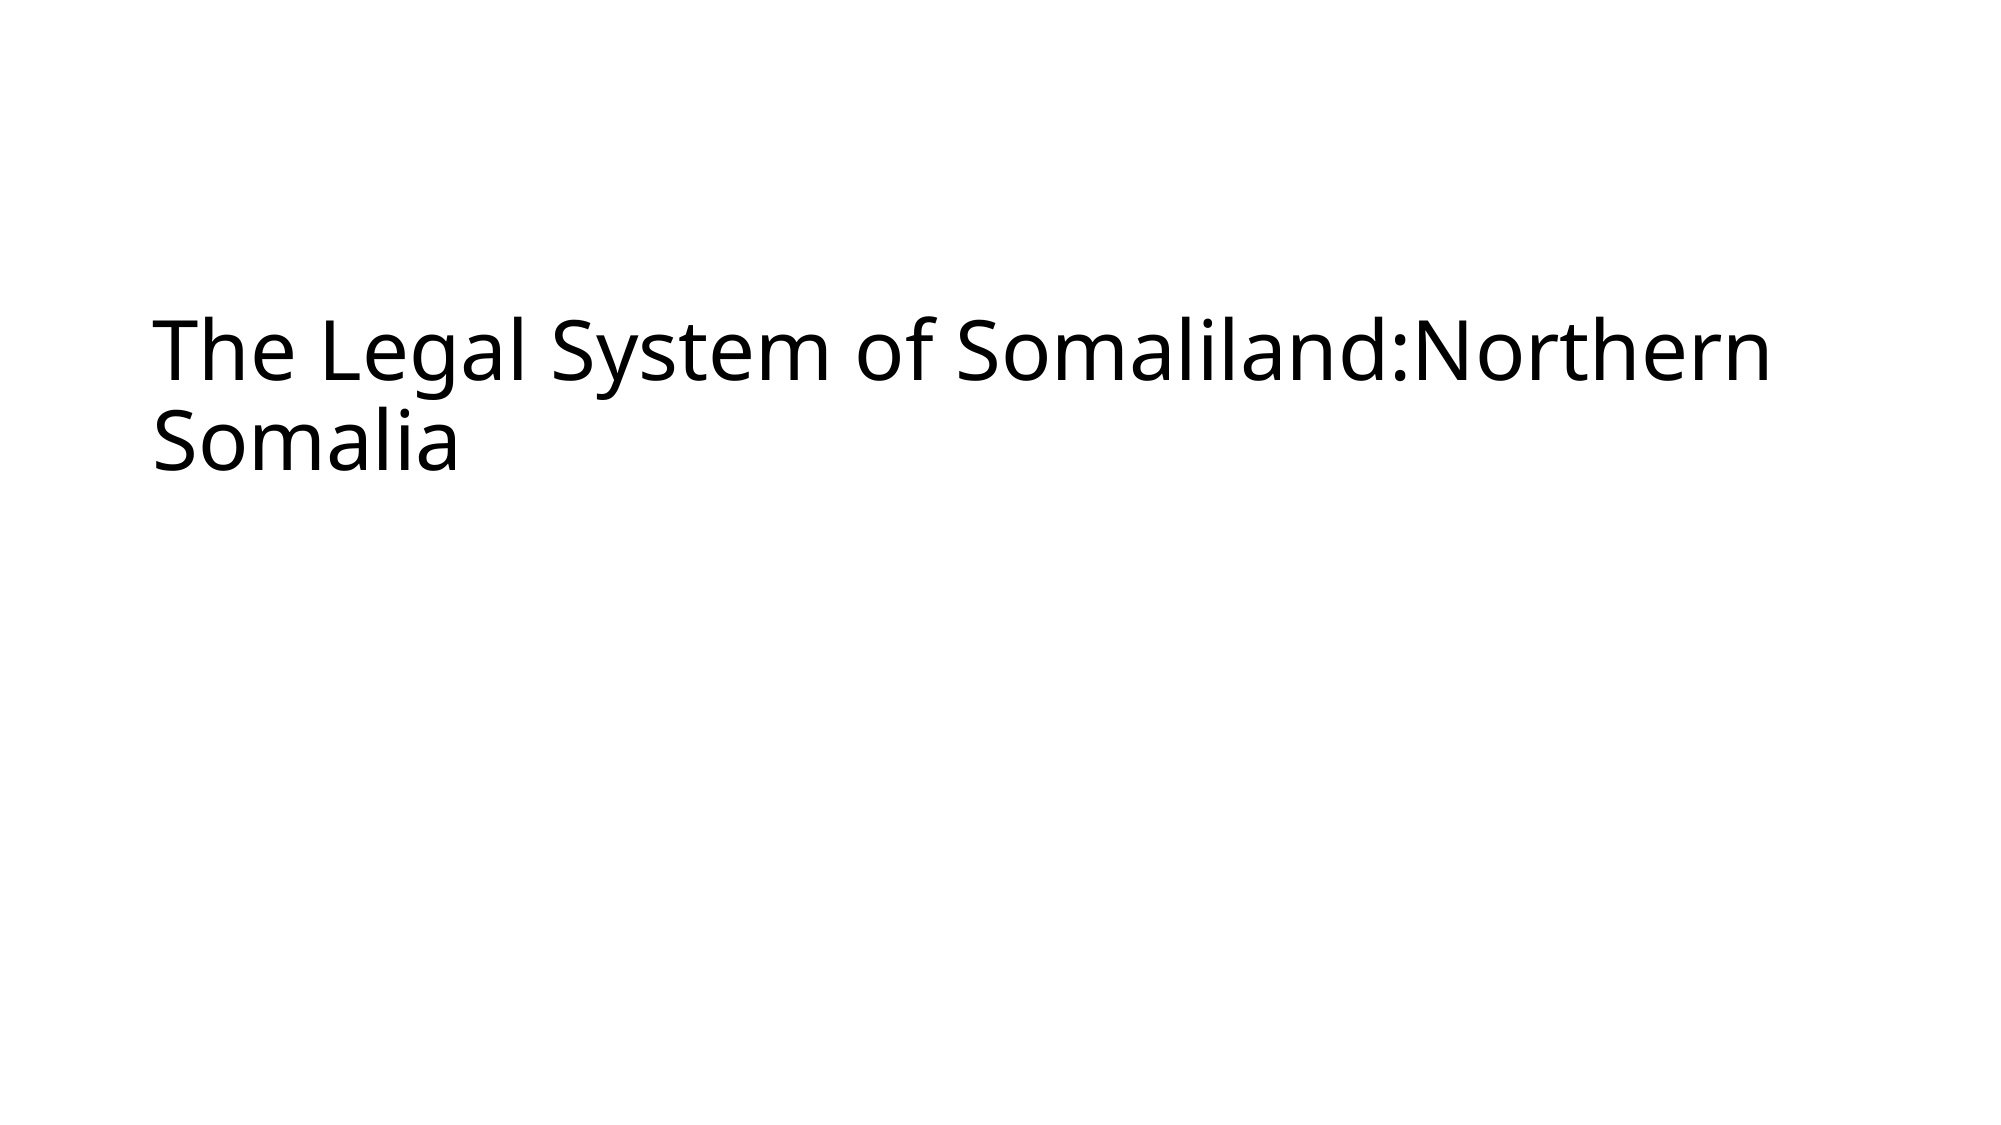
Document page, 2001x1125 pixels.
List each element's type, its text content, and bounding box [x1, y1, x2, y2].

title The Legal System of Somaliland:Northern Somalia [137, 289, 1863, 508]
